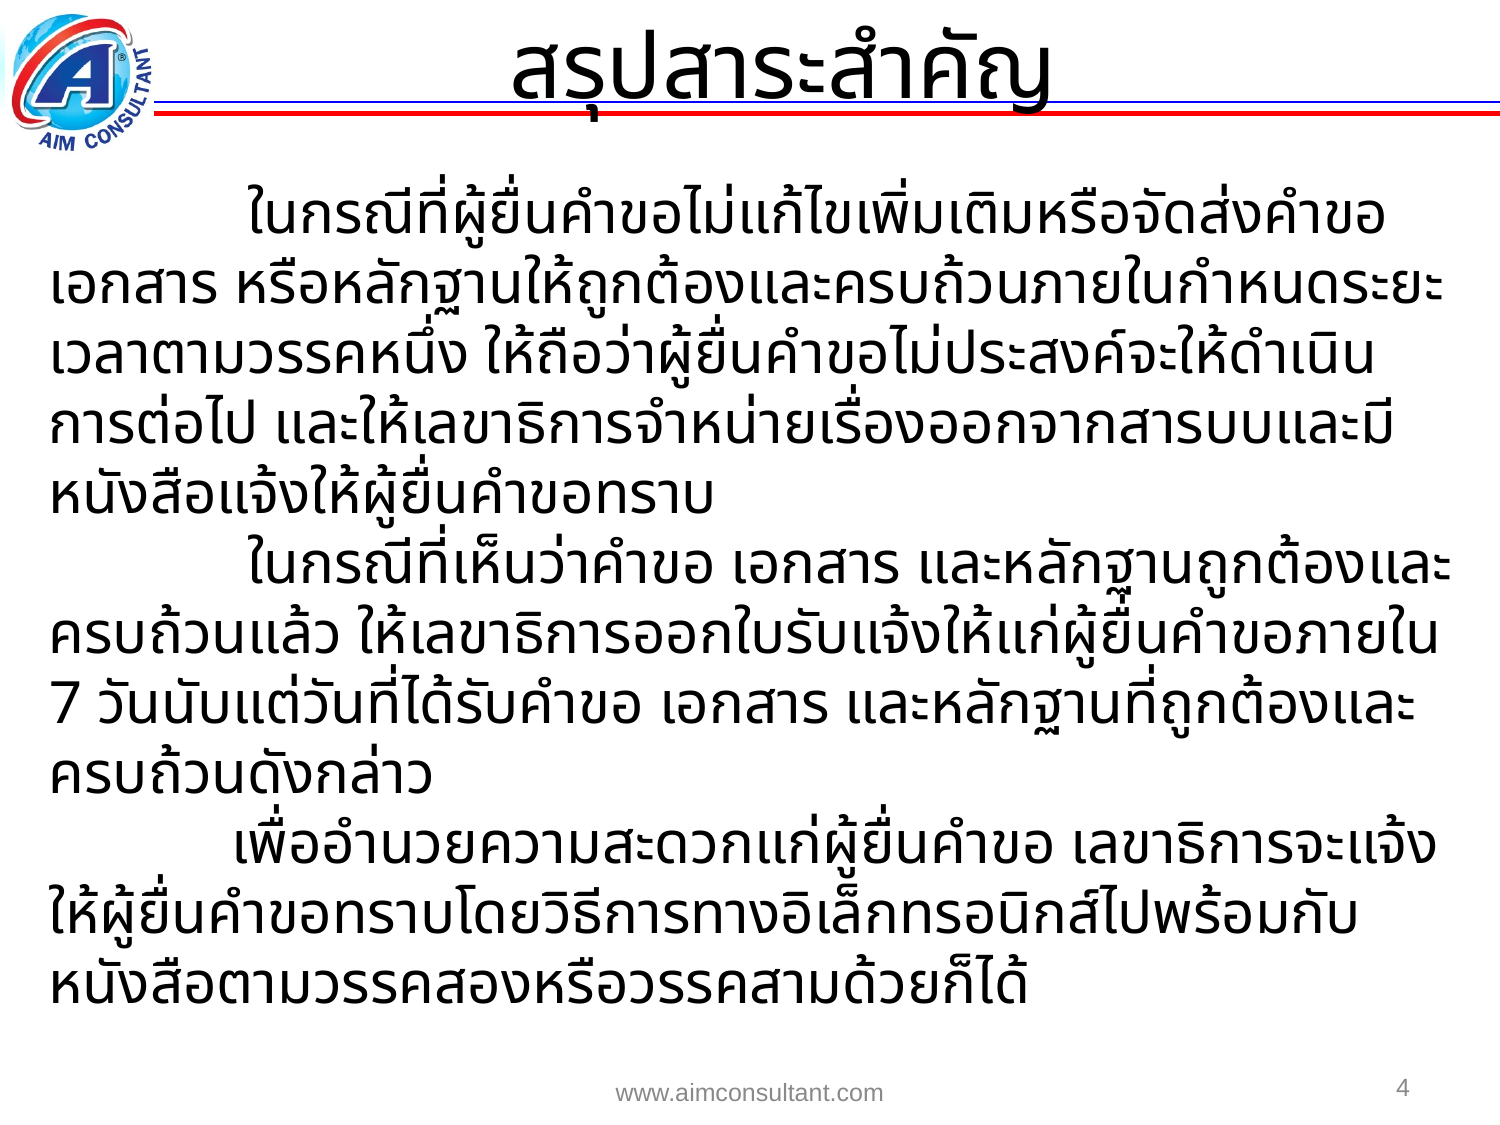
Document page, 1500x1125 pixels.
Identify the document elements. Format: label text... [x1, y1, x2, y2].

picture [5, 7, 154, 155]
text_box สรุปสาระสำคัญ [108, 0, 1459, 129]
slide_number 4 [1074, 1056, 1425, 1117]
text_box ในกรณีที่ผู้ยื่นคำขอไม่แก้ไขเพิ่มเติมหรือจัดส่งคำขอ เอกสาร หรือหลักฐานให้ถูกต้องและครบถ้วนภายในกำหนดระยะเวลาตามวรรคหนึ่ง ให้ถือว่าผู้ยื่นคำขอไม่ประสงค์จะให้ดำเนินการต่อไป และให้เลขาธิการจำหน่ายเรื่องออกจากสารบบและมีหนังสือแจ้งให้ผู้ยื่นคำขอทราบ ในกรณีที่เห็นว่าคำขอ เอกสาร และหลักฐานถูกต้องและครบถ้วนแล้ว ให้เลขาธิการออกใบรับแจ้งให้แก่ผู้ยื่นคำขอภายใน 7 วันนับแต่วันที่ได้รับคำขอ เอกสาร และหลักฐานที่ถูกต้องและครบถ้วนดังกล่าว เพื่ออำนวยความสะดวกแก่ผู้ยื่นคำขอ เลขาธิการจะแจ้งให้ผู้ยื่นคำขอทราบโดยวิธีการทางอิเล็กทรอนิกส์ไปพร้อมกับหนังสือตามวรรคสองหรือวรรคสามด้วยก็ได้ [34, 167, 1469, 1023]
footer www.aimconsultant.com [512, 1061, 988, 1122]
